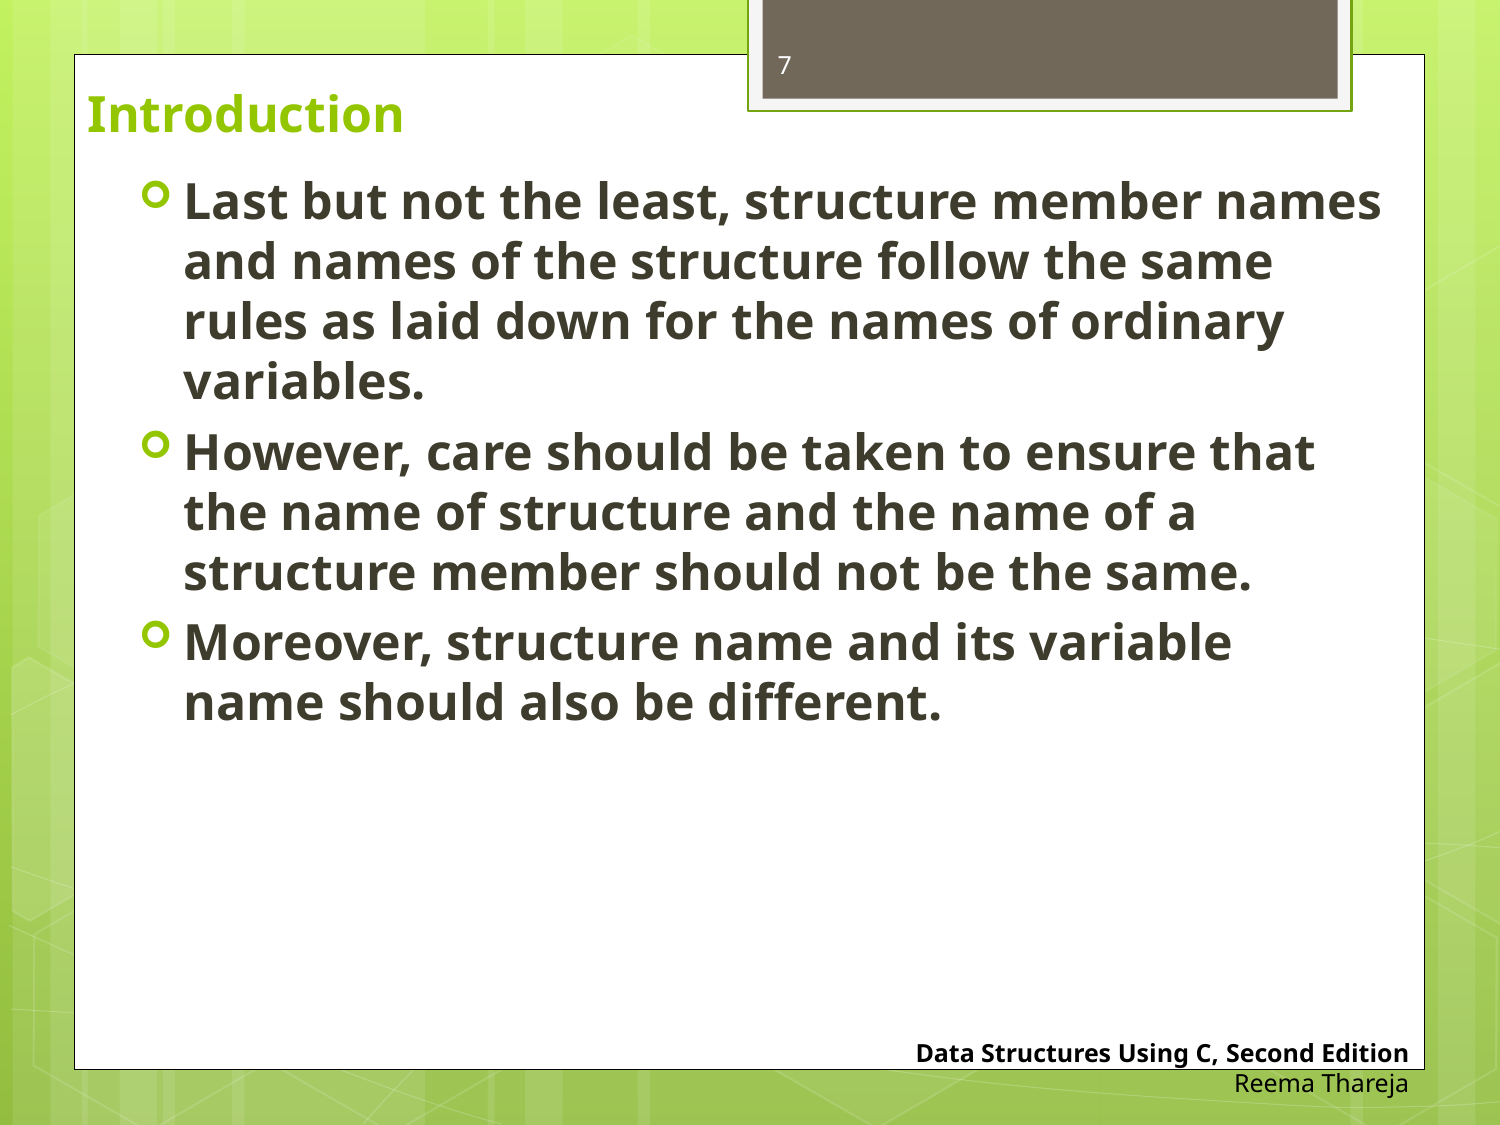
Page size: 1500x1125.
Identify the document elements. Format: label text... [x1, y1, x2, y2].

title Introduction [72, 37, 1225, 150]
slide_number 7 [762, 36, 982, 97]
footer Data Structures Using C, Second Edition Reema Thareja [849, 1037, 1425, 1098]
list Last but not the least, structure member names and names of the structure follow the same rules as laid down for the names of ordinary variables. However, care should be taken to ensure that the name of structure and the name of a structure member should not be the same. Moreover, structure name and its variable name should also be different. [112, 162, 1400, 1025]
